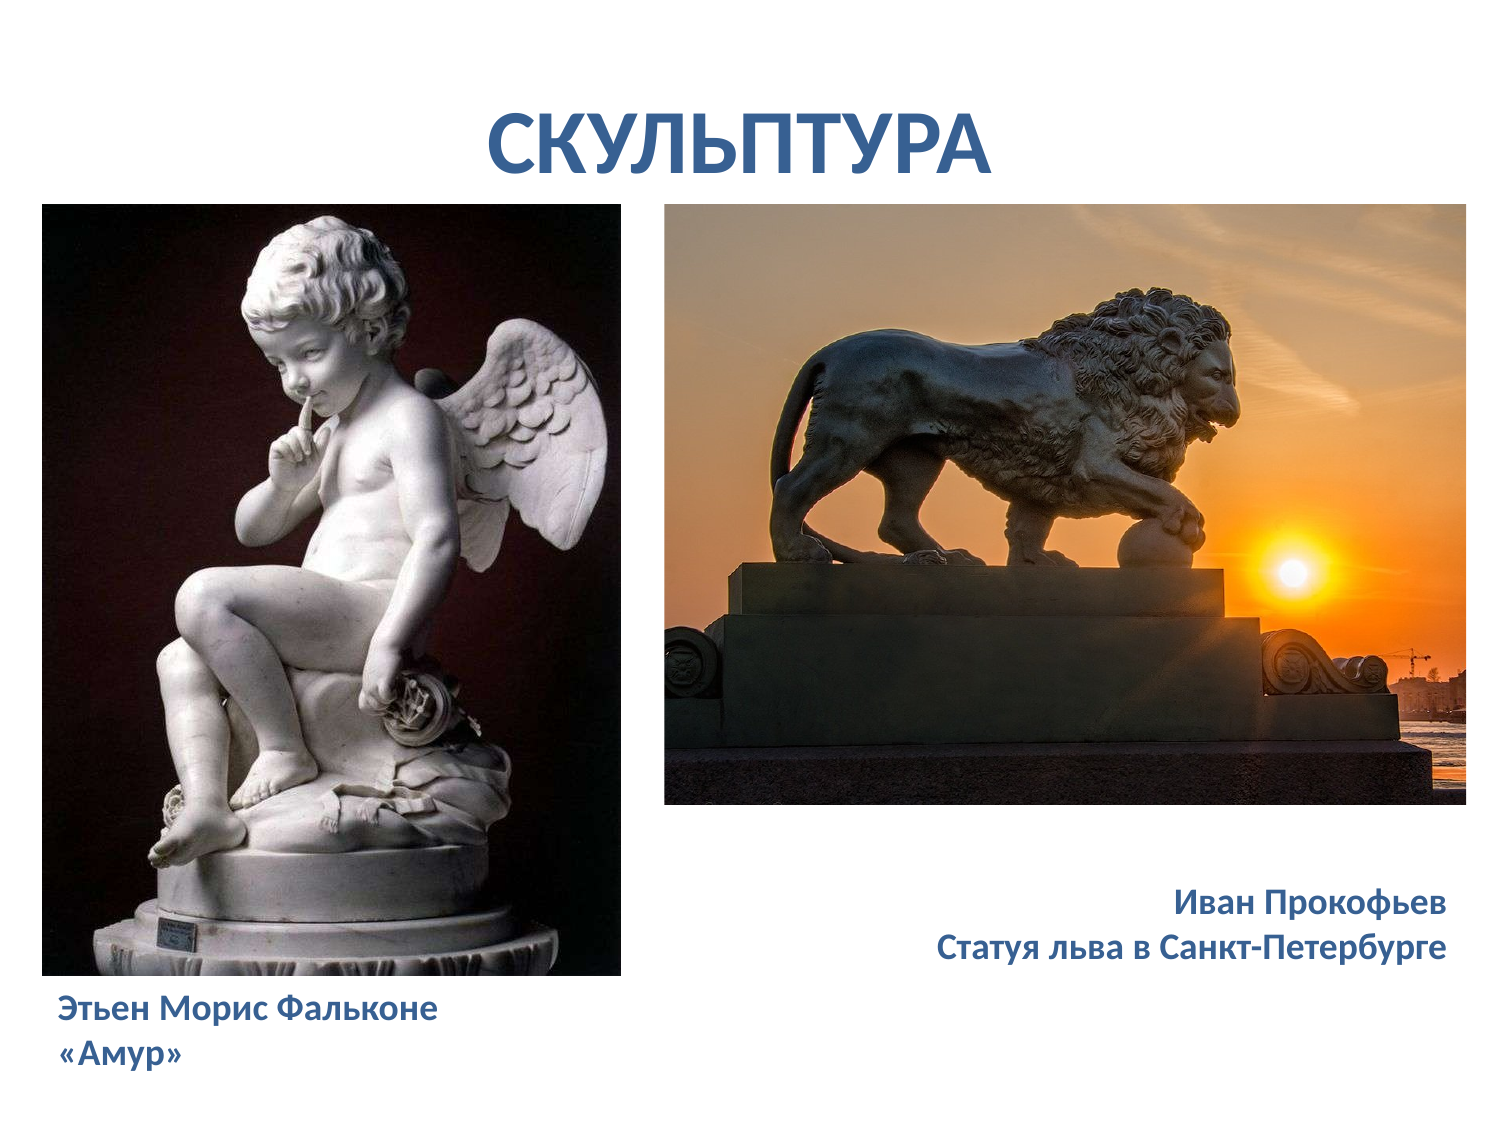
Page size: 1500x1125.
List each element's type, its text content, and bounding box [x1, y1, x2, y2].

text_box Иван Прокофьев Статуя льва в Санкт-Петербурге [922, 869, 1463, 975]
picture [41, 204, 621, 977]
picture [664, 204, 1467, 805]
text_box Этьен Морис Фальконе «Амур» [42, 983, 454, 1081]
title СКУЛЬПТУРА [64, 42, 1415, 231]
